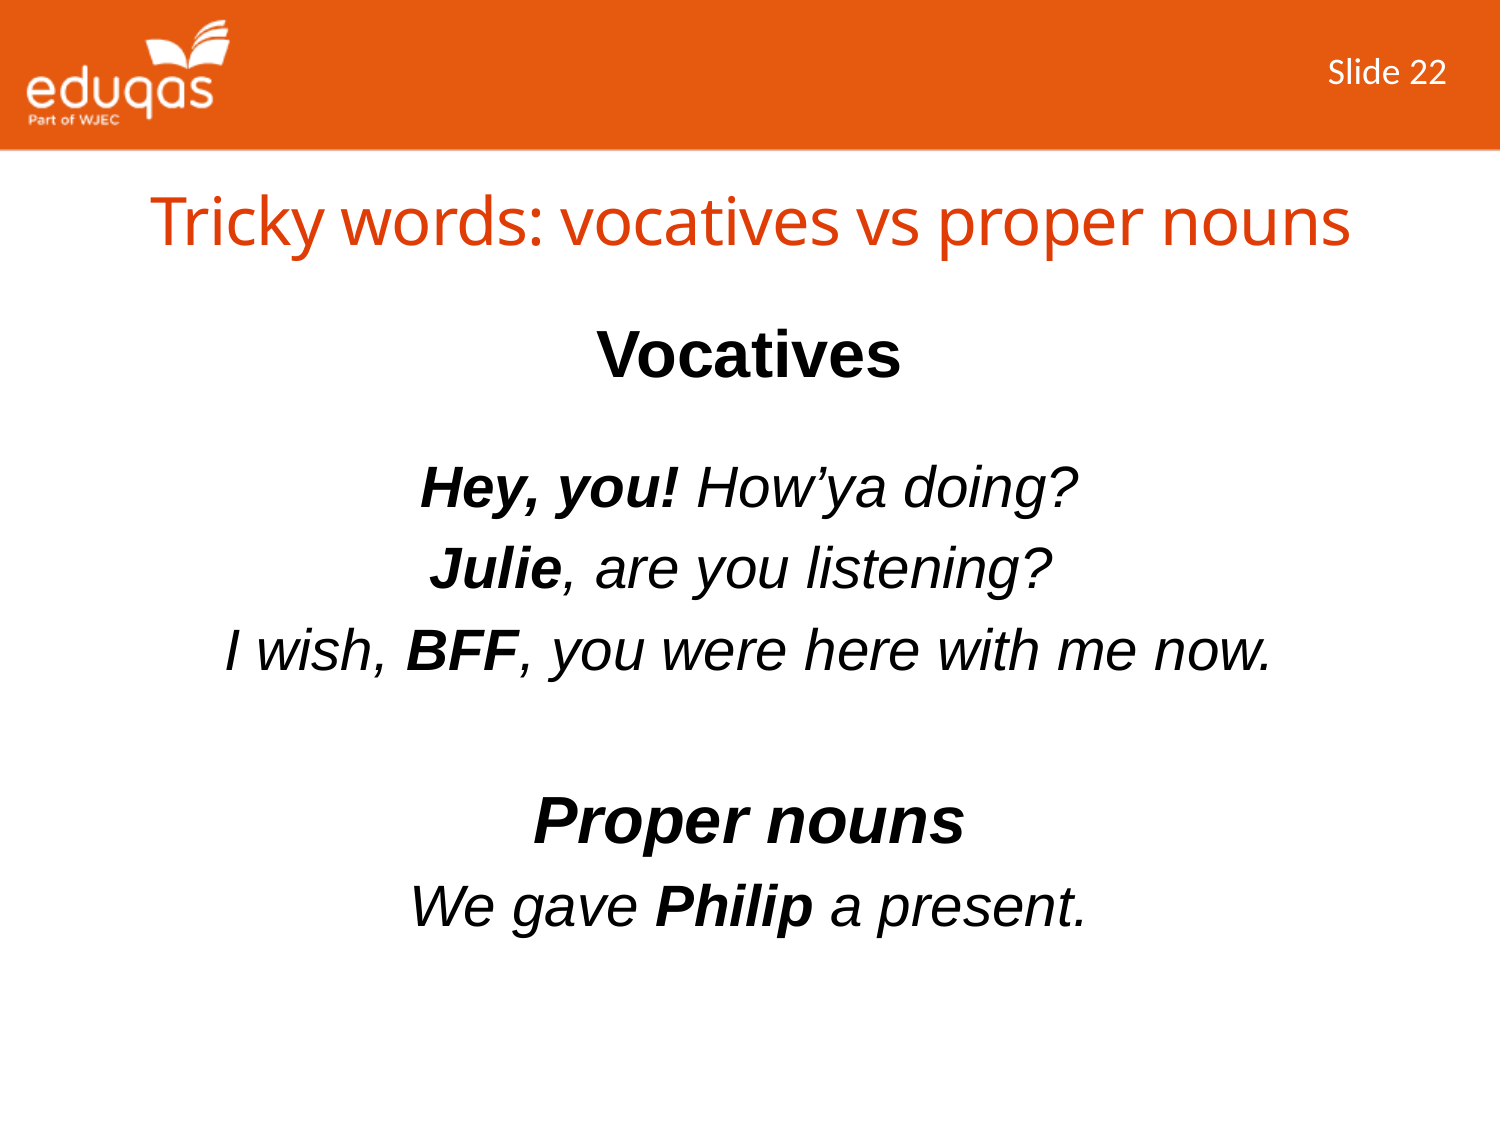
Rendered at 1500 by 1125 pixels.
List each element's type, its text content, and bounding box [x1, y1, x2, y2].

text_box Slide 22 [1311, 39, 1464, 100]
list Tricky words: vocatives vs proper nouns [60, 171, 1442, 283]
text_box Vocatives Hey, you! How’ya doing? Julie, are you listening? I wish, BFF, you were here with me now. Proper nouns We gave Philip a present. [74, 303, 1425, 1038]
picture [0, 0, 1500, 215]
